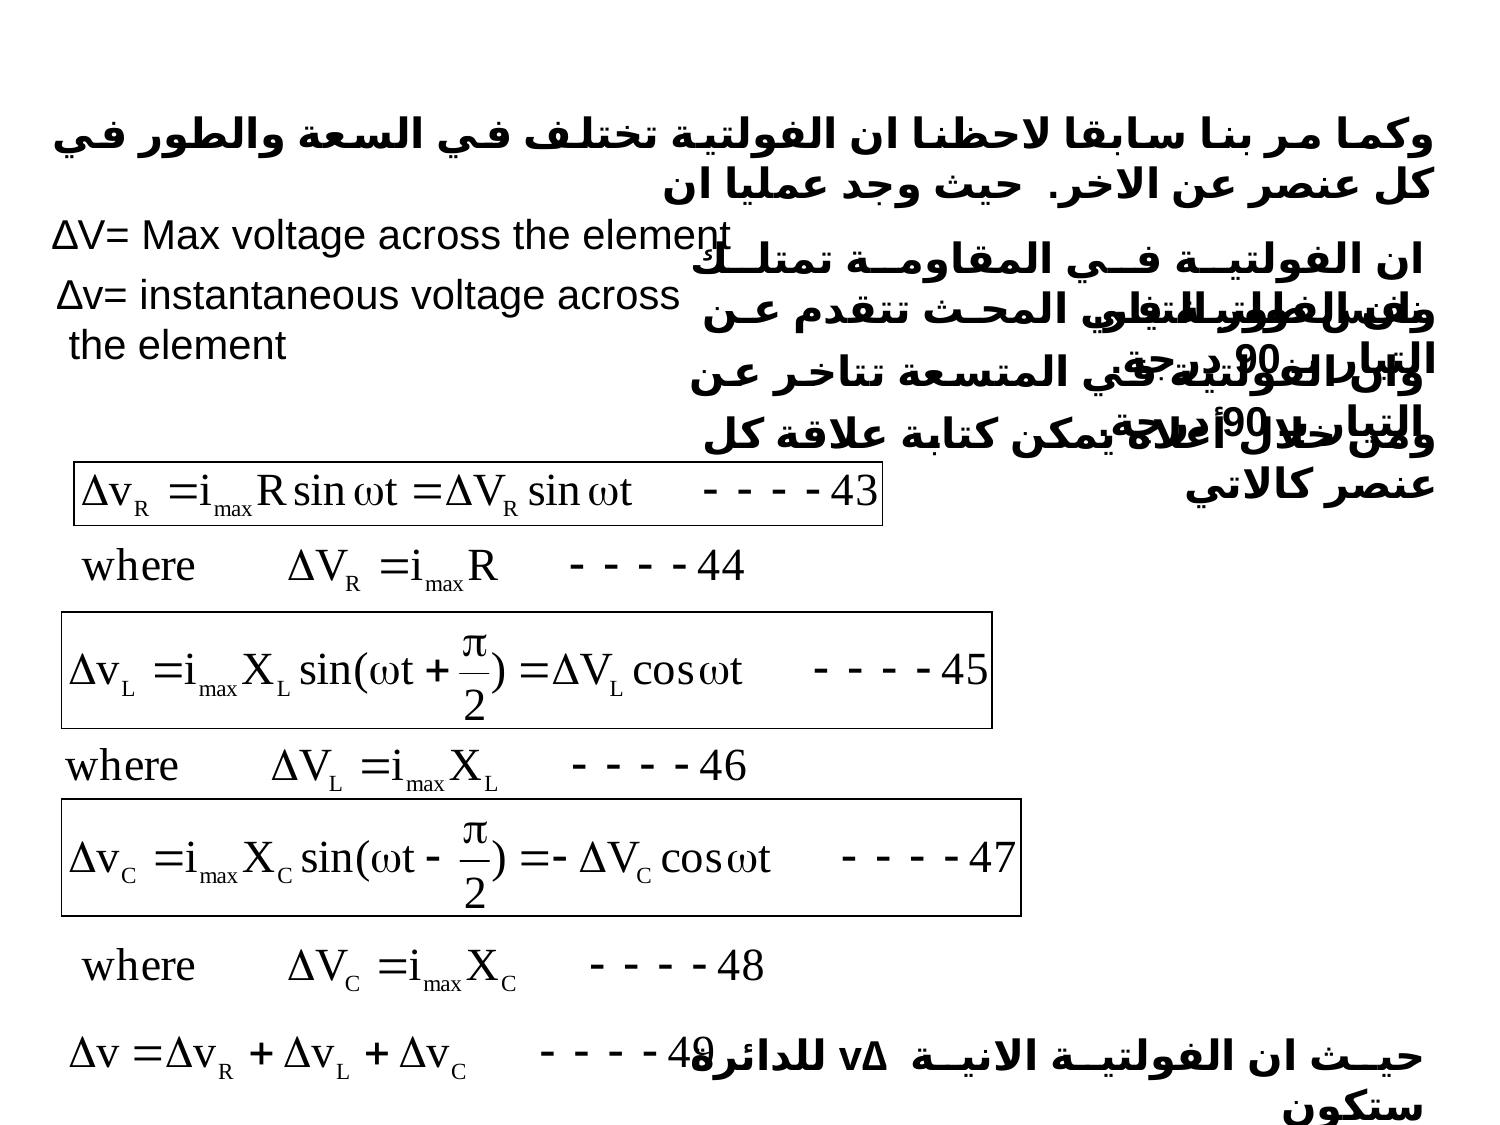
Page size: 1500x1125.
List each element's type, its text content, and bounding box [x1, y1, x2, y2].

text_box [74, 462, 882, 526]
text_box وان الفولتية في المتسعة تتاخر عن التيار بـ 90 درجة. [674, 337, 1440, 453]
text_box حيث ان الفولتية الانية ∆v للدائرة ستكون [674, 1021, 1440, 1125]
text_box ∆V= Max voltage across the element [37, 200, 765, 265]
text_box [58, 737, 751, 801]
text_box ومن خلال أعلاه يمكن كتابة علاقة كل عنصر كالاتي [687, 399, 1453, 515]
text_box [62, 1024, 719, 1088]
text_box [74, 537, 750, 601]
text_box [74, 937, 770, 1001]
text_box ∆v= instantaneous voltage across the element [42, 260, 805, 376]
text_box وان الفولتية في المحث تتقدم عن التيار بـ 90 درجة. [805, 274, 1453, 390]
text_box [62, 799, 1021, 916]
text_box وكما مر بنا سابقا لاحظنا ان الفولتية تختلف في السعة والطور في كل عنصر عن الاخر. حيث وجد عمليا ان [37, 99, 1450, 215]
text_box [62, 612, 992, 728]
text_box ان الفولتية في المقاومة تمتلك نفس طور التيار. [765, 224, 1440, 274]
